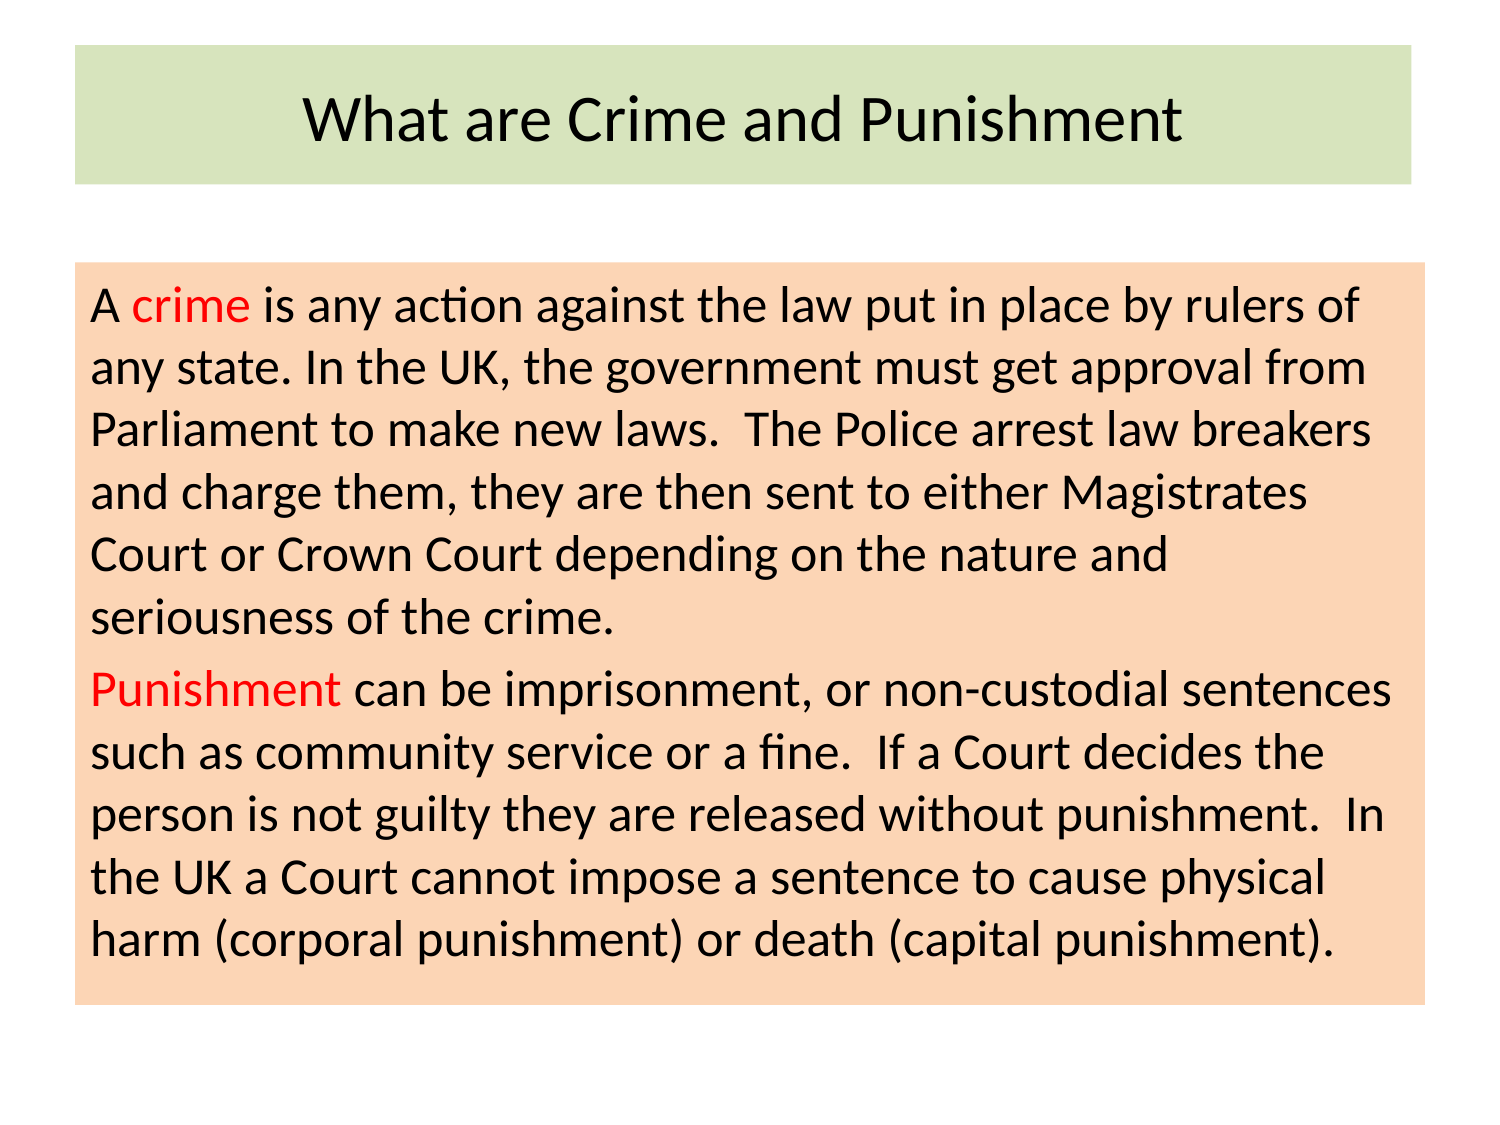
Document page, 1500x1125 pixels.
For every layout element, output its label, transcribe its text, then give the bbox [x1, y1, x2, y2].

title What are Crime and Punishment [75, 45, 1412, 185]
list A crime is any action against the law put in place by rulers of any state. In the UK, the government must get approval from Parliament to make new laws. The Police arrest law breakers and charge them, they are then sent to either Magistrates Court or Crown Court depending on the nature and seriousness of the crime. Punishment can be imprisonment, or non-custodial sentences such as community service or a fine. If a Court decides the person is not guilty they are released without punishment. In the UK a Court cannot impose a sentence to cause physical harm (corporal punishment) or death (capital punishment). [75, 262, 1425, 1005]
